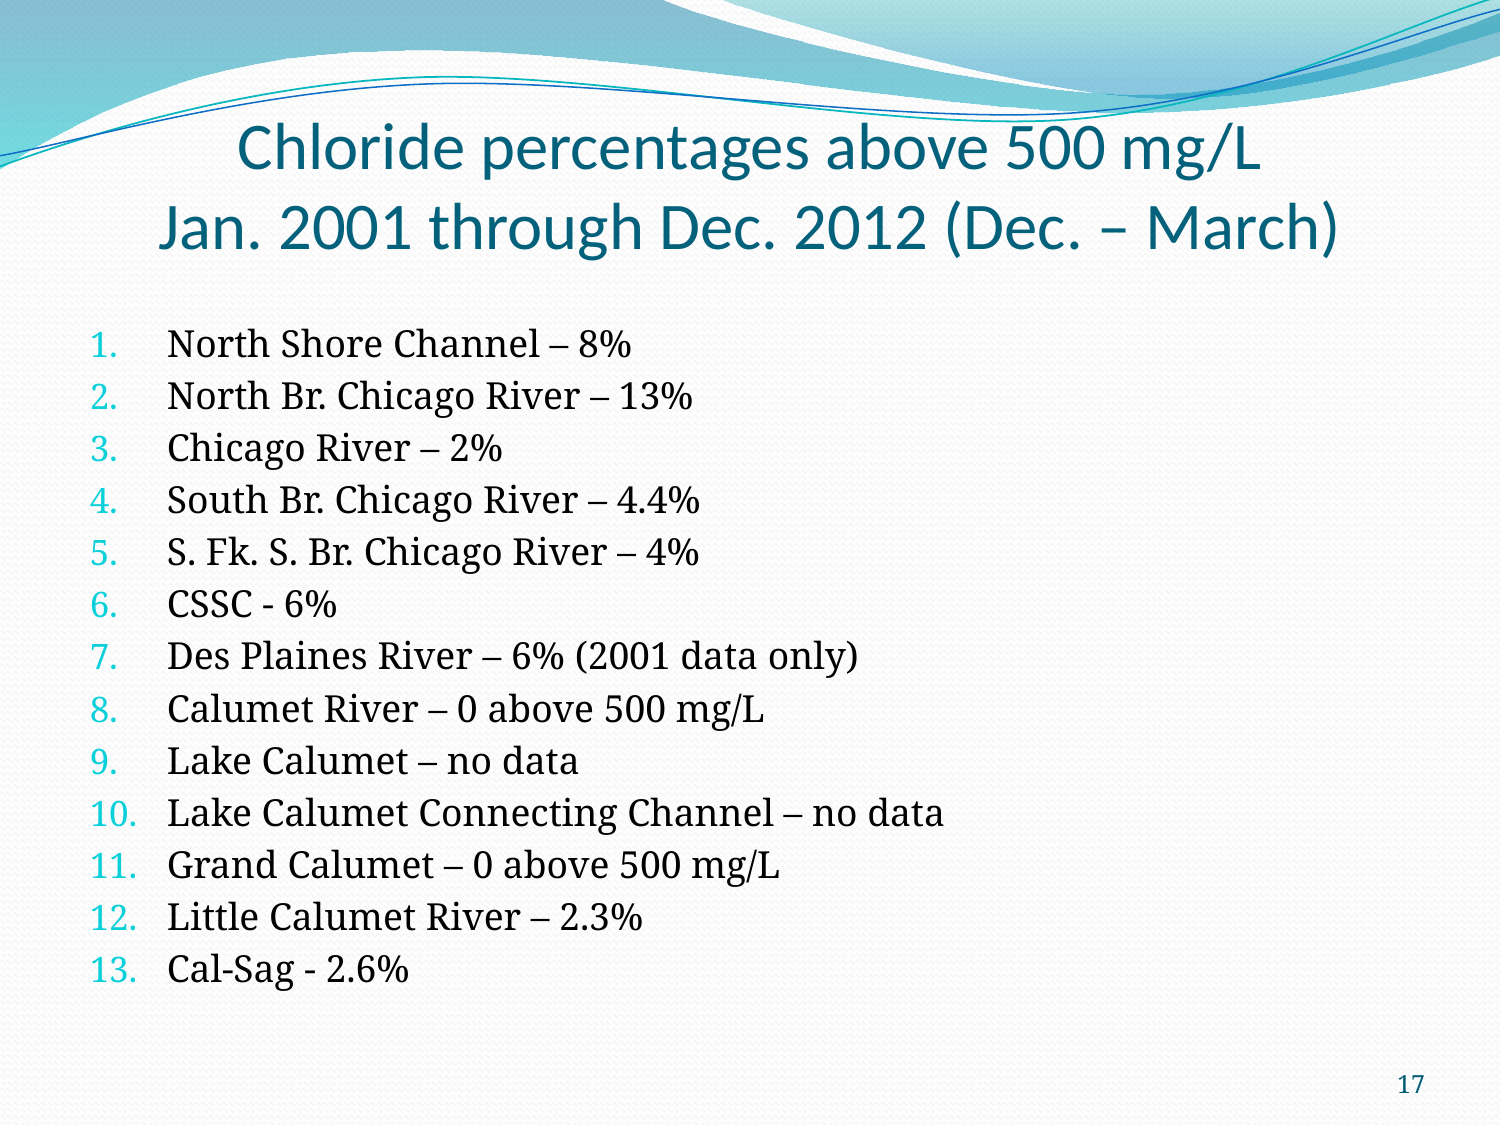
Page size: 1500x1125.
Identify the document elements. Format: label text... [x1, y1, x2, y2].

slide_number 17 [1299, 1042, 1425, 1103]
list North Shore Channel – 8% North Br. Chicago River – 13% Chicago River – 2% South Br. Chicago River – 4.4% S. Fk. S. Br. Chicago River – 4% CSSC - 6% Des Plaines River – 6% (2001 data only) Calumet River – 0 above 500 mg/L Lake Calumet – no data Lake Calumet Connecting Channel – no data Grand Calumet – 0 above 500 mg/L Little Calumet River – 2.3% Cal-Sag - 2.6% [75, 312, 1425, 1005]
title Chloride percentages above 500 mg/L Jan. 2001 through Dec. 2012 (Dec. – March) [75, 45, 1425, 263]
